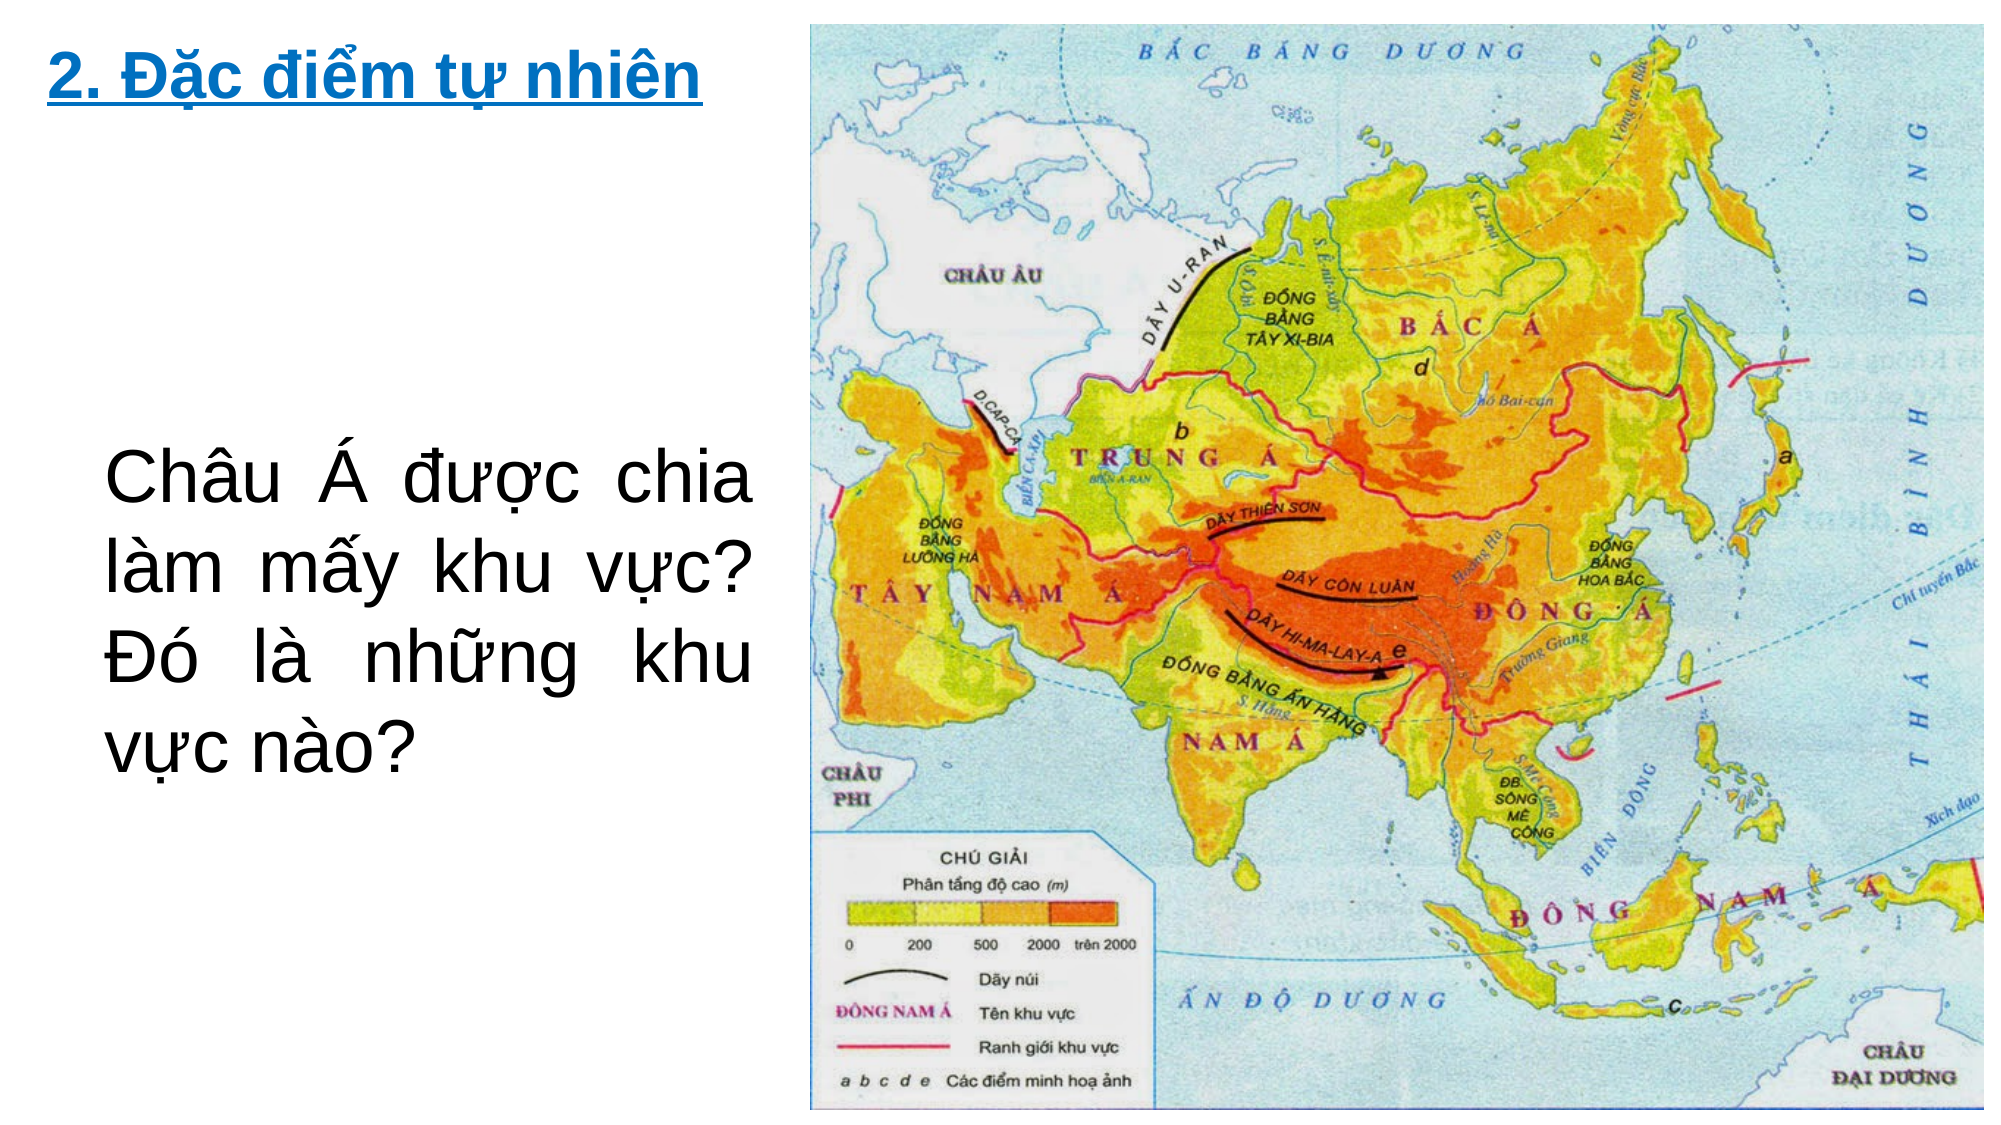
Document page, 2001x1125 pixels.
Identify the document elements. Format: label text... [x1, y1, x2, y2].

text_box Châu Á được chia làm mấy khu vực? Đó là những khu vực nào? [89, 420, 770, 795]
text_box 2. Đặc điểm tự nhiên [32, 24, 810, 199]
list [810, 24, 1984, 1110]
